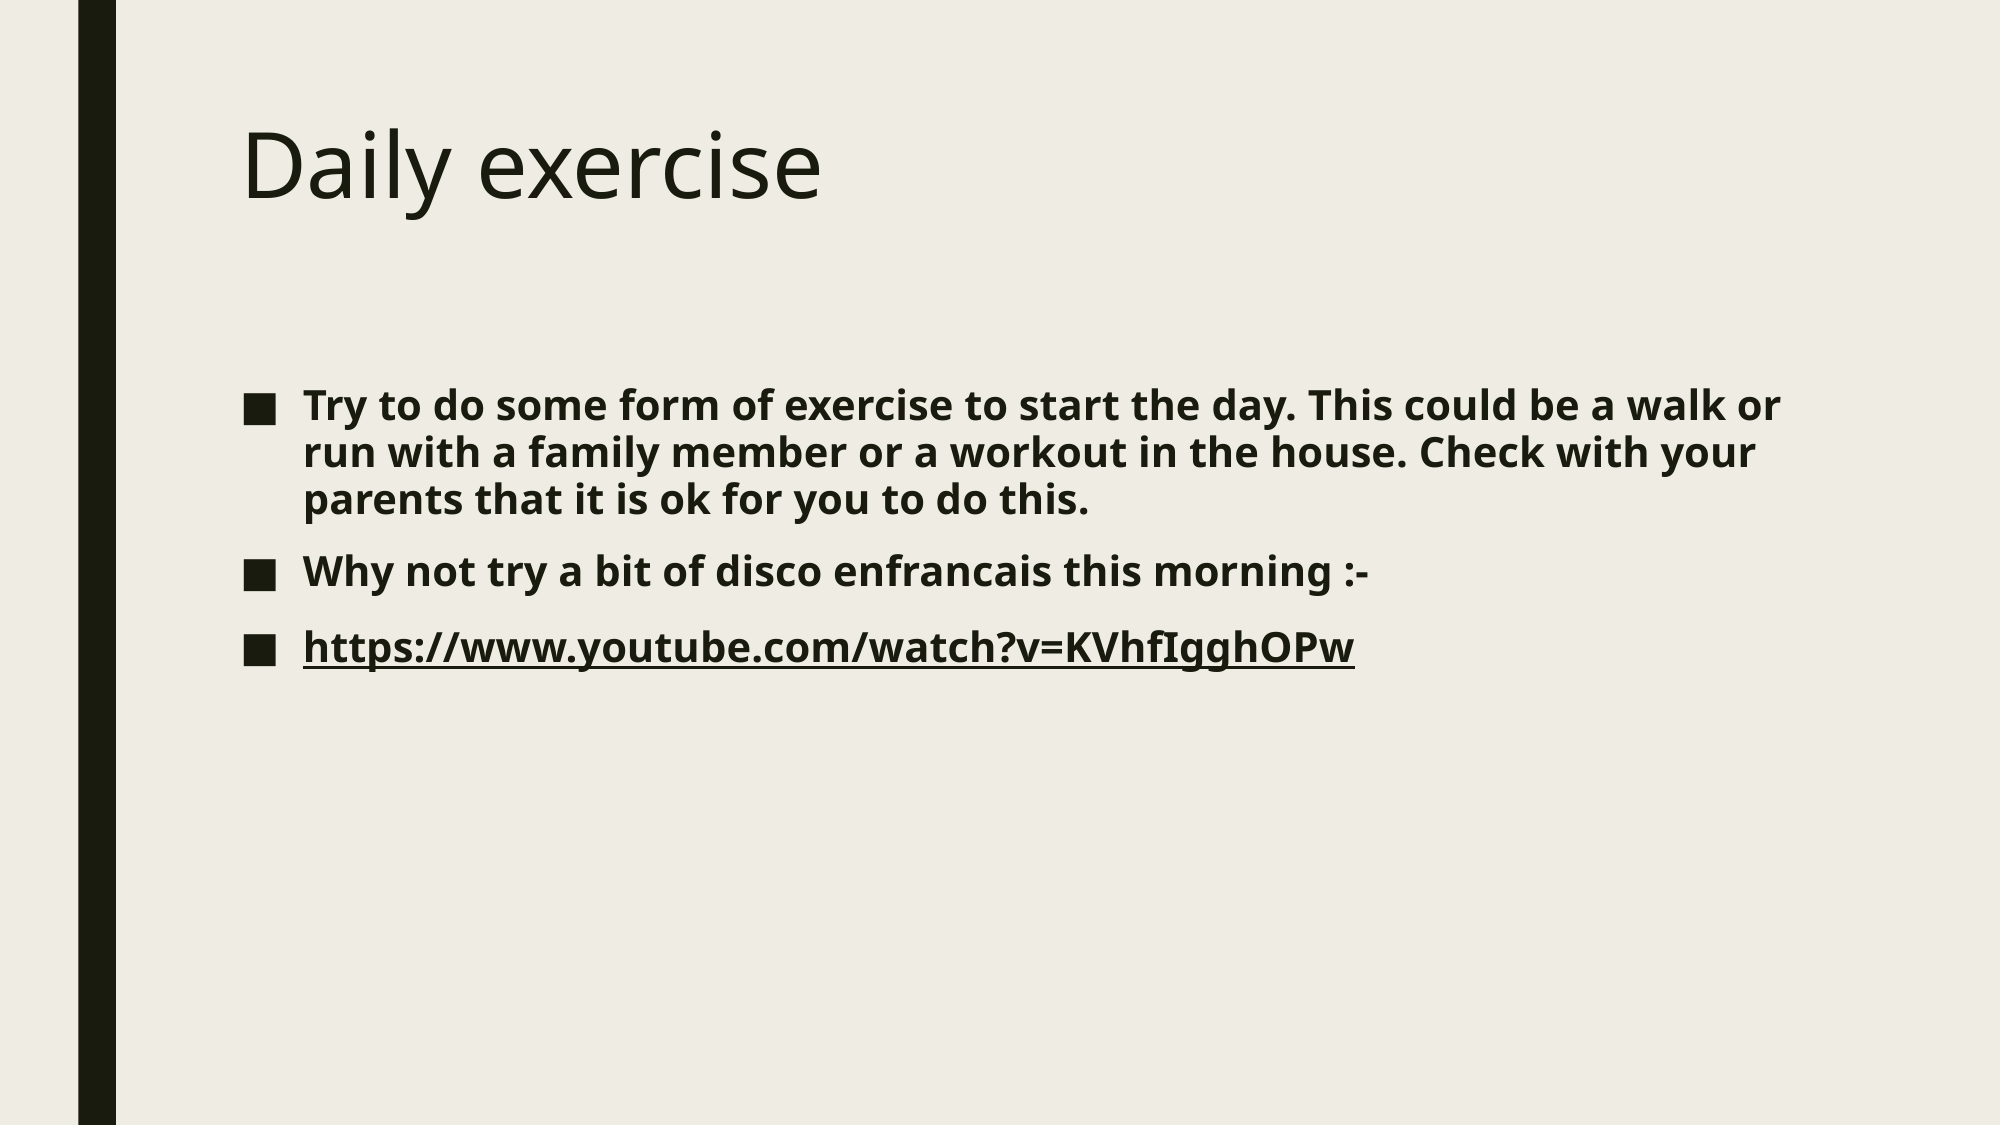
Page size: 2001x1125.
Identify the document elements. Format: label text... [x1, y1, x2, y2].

list Try to do some form of exercise to start the day. This could be a walk or run with a family member or a workout in the house. Check with your parents that it is ok for you to do this. Why not try a bit of disco enfrancais this morning :- https://www.youtube.com/watch?v=KVhfIgghOPw [225, 375, 1800, 963]
title Daily exercise [225, 112, 1800, 357]
